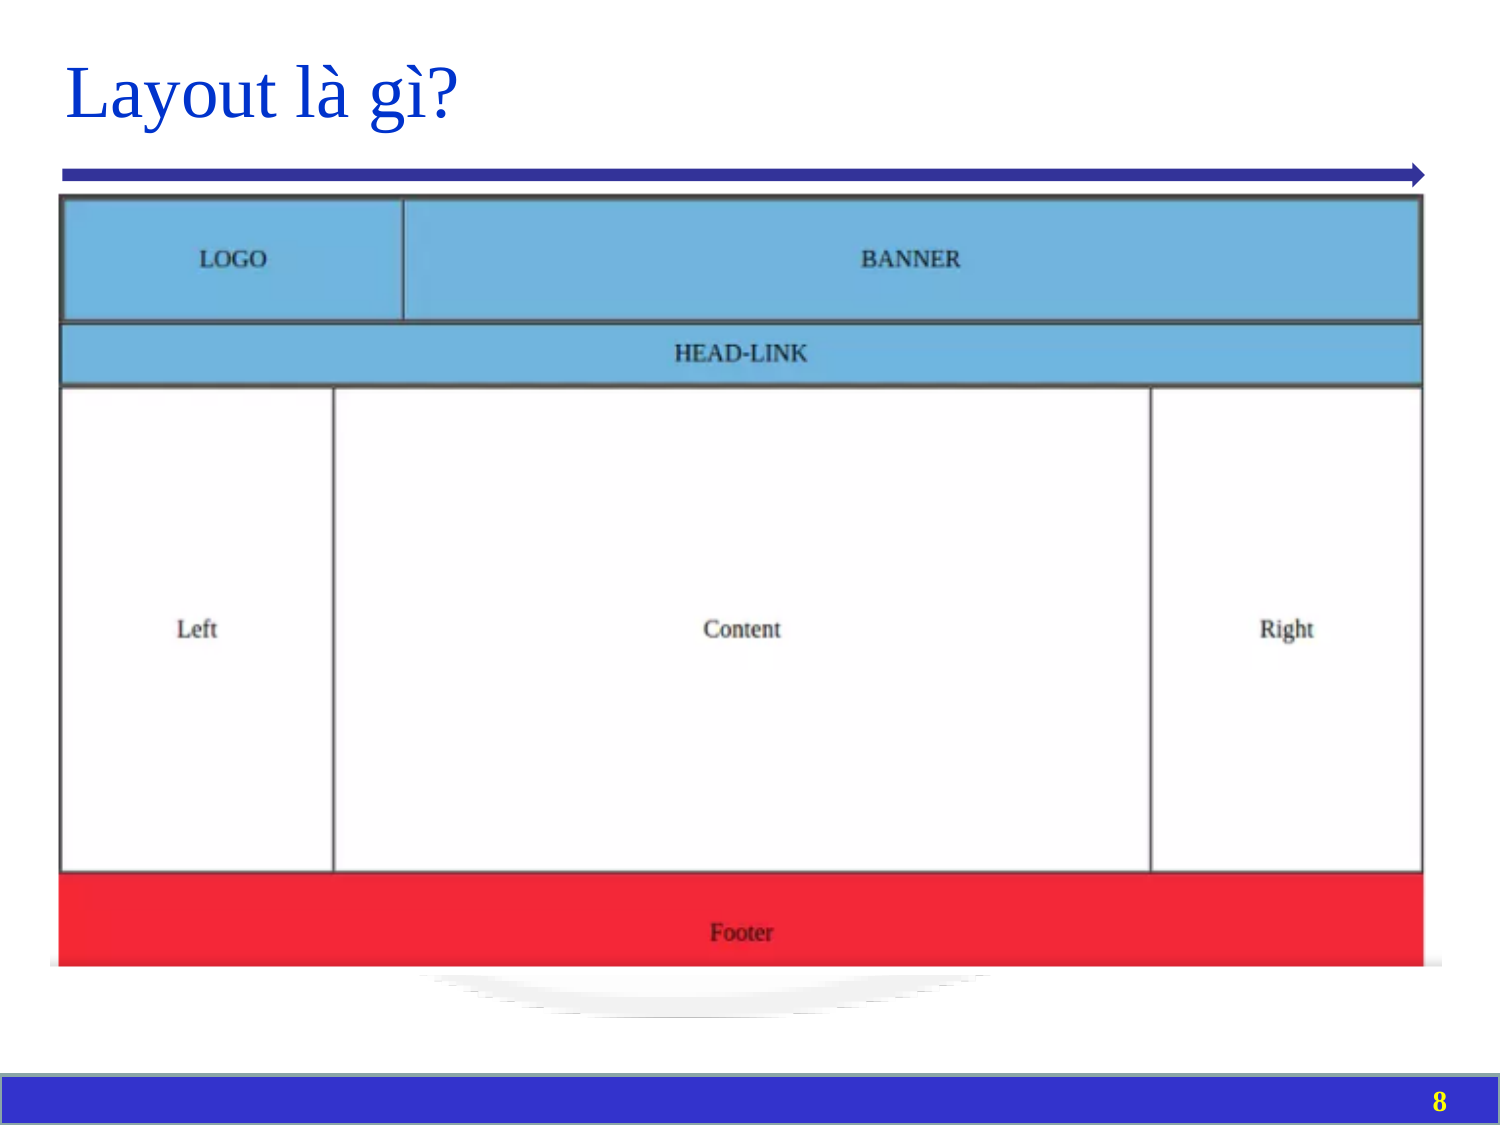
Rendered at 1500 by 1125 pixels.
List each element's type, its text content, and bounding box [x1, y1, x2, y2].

picture [49, 192, 1442, 976]
title Layout là gì? [50, 0, 1438, 175]
slide_number 8 [1174, 1074, 1463, 1125]
footer [362, 1049, 951, 1125]
